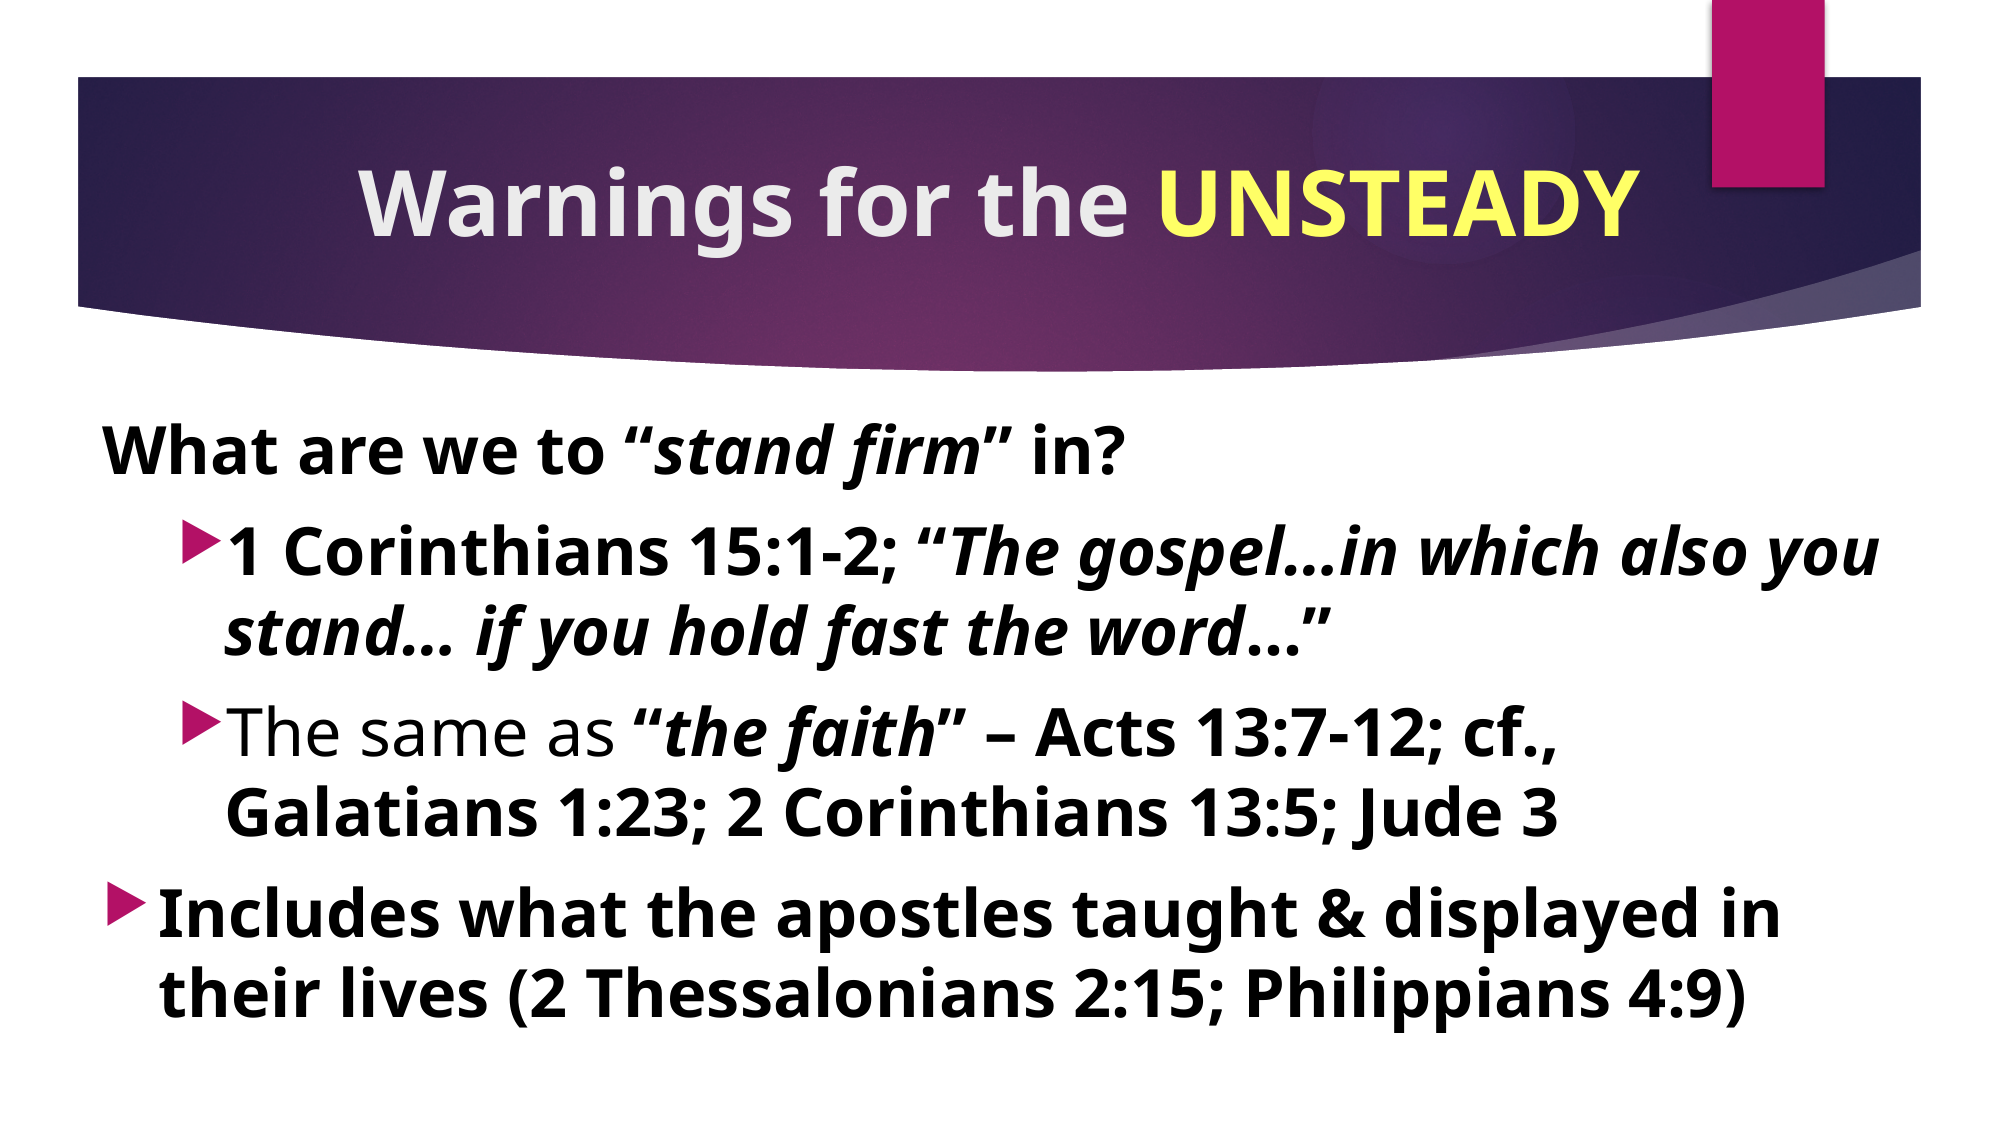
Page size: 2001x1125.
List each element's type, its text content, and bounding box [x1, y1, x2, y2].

title Warnings for the UNSTEADY [324, 125, 1675, 275]
list What are we to “stand firm” in? 1 Corinthians 15:1-2; “The gospel…in which also you stand… if you hold fast the word…” The same as “the faith” – Acts 13:7-12; cf., Galatians 1:23; 2 Corinthians 13:5; Jude 3 Includes what the apostles taught & displayed in their lives (2 Thessalonians 2:15; Philippians 4:9) [87, 399, 1913, 1125]
